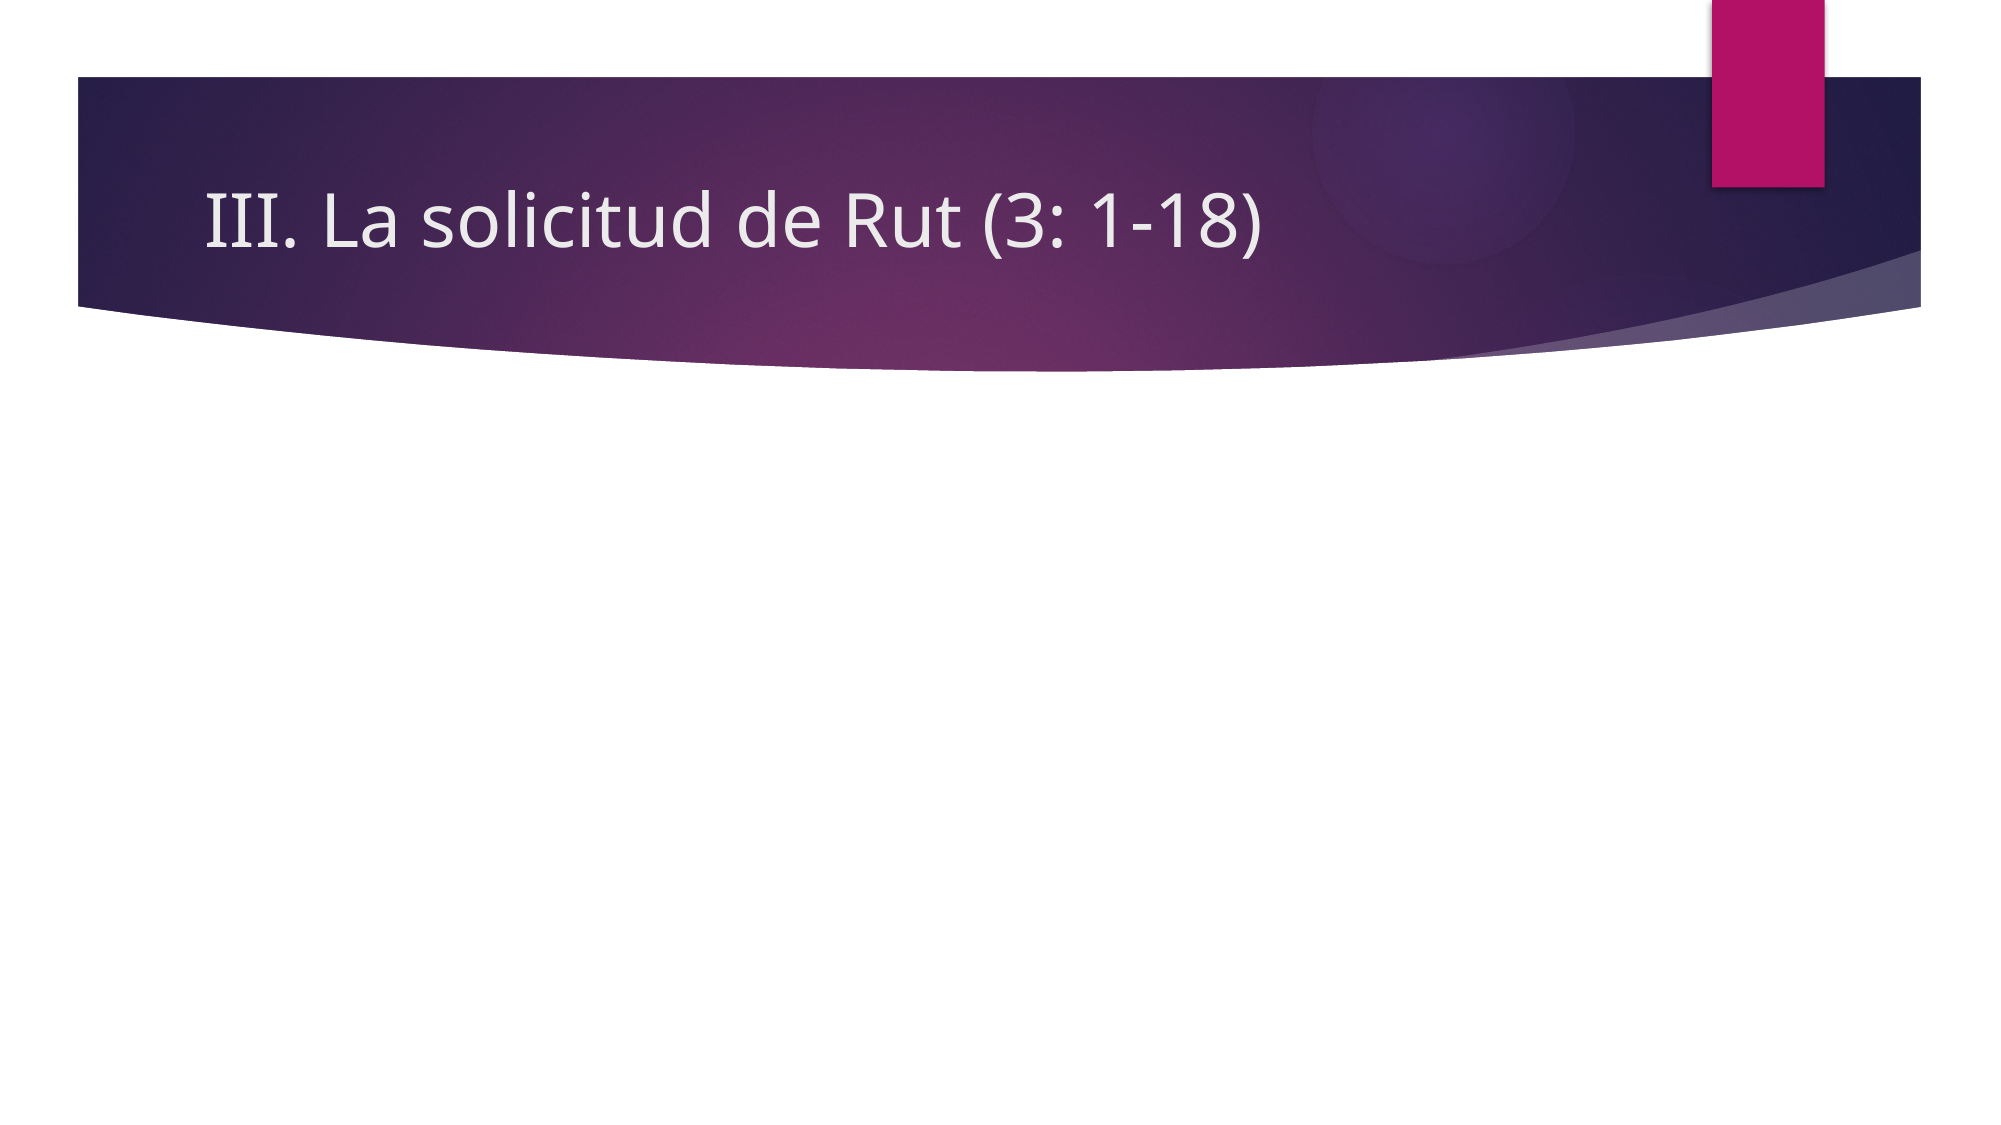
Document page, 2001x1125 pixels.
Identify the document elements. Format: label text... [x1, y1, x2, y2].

title III. La solicitud de Rut (3: 1-18) [189, 159, 1627, 276]
